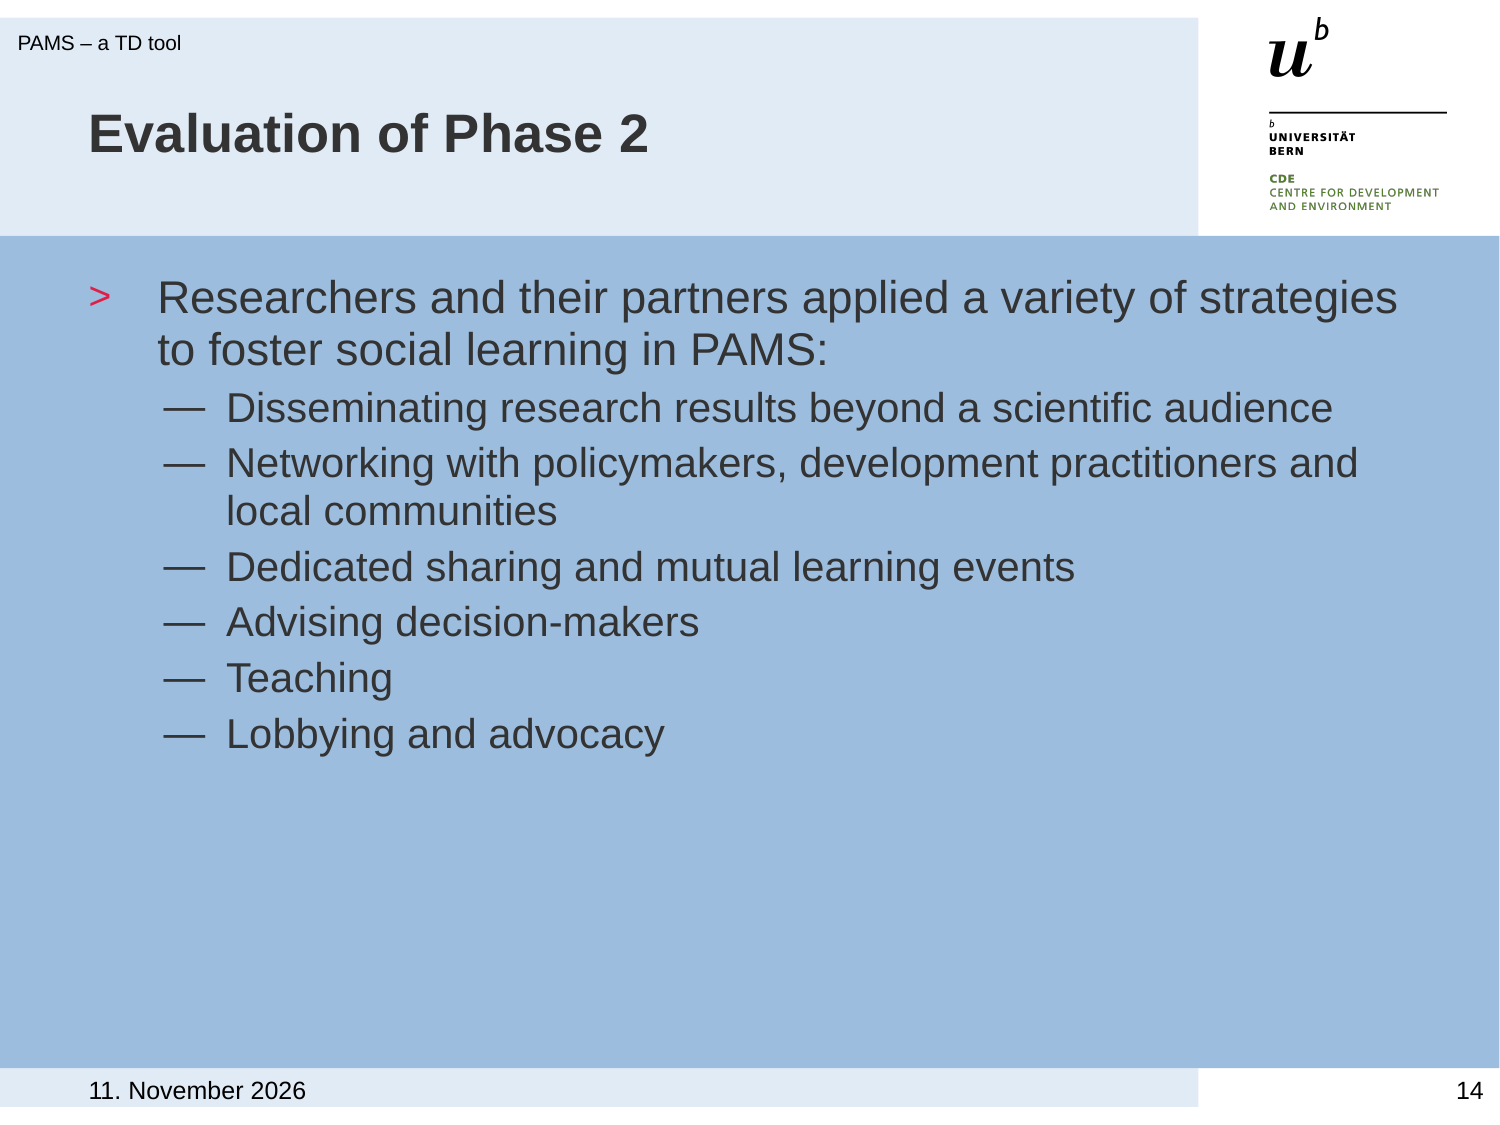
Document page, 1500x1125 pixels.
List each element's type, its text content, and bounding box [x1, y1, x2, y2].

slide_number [88, 1074, 714, 1104]
text_box PAMS – a TD tool [17, 29, 904, 71]
picture [1269, 17, 1447, 210]
list Researchers and their partners applied a variety of strategies to foster social learning in PAMS: Disseminating research results beyond a scientific audience Networking with policymakers, development practitioners and local communities Dedicated sharing and mutual learning events Advising decision-makers Teaching Lobbying and advocacy [88, 271, 1412, 1010]
title Evaluation of Phase 2 [88, 105, 1175, 241]
slide_number 14 [1425, 1074, 1485, 1104]
